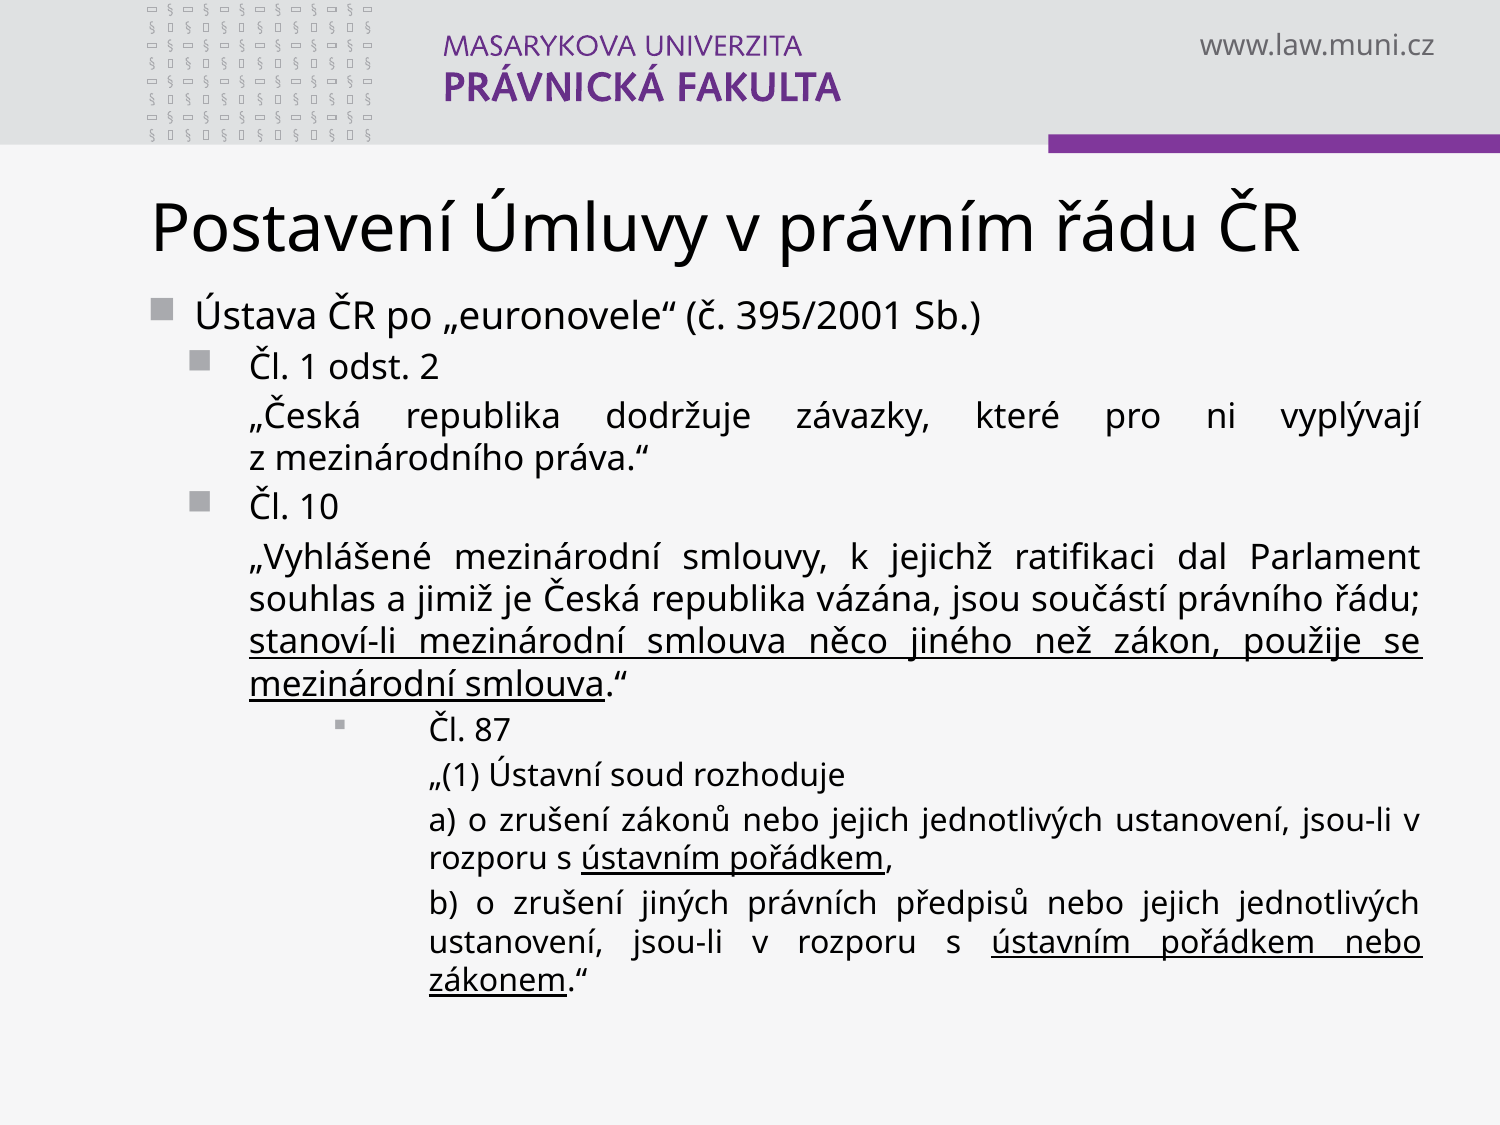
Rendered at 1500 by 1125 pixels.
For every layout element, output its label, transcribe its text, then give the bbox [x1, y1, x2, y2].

title Postavení Úmluvy v právním řádu ČR [150, 184, 1425, 268]
list Ústava ČR po „euronovele“ (č. 395/2001 Sb.) Čl. 1 odst. 2 „Česká republika dodržuje závazky, které pro ni vyplývají z mezinárodního práva.“ Čl. 10 „Vyhlášené mezinárodní smlouvy, k jejichž ratifikaci dal Parlament souhlas a jimiž je Česká republika vázána, jsou součástí právního řádu; stanoví-li mezinárodní smlouva něco jiného než zákon, použije se mezinárodní smlouva.“ Čl. 87 „(1) Ústavní soud rozhoduje a) o zrušení zákonů nebo jejich jednotlivých ustanovení, jsou-li v rozporu s ústavním pořádkem, b) o zrušení jiných právních předpisů nebo jejich jednotlivých ustanovení, jsou-li v rozporu s ústavním pořádkem nebo zákonem.“ [147, 290, 1423, 1006]
